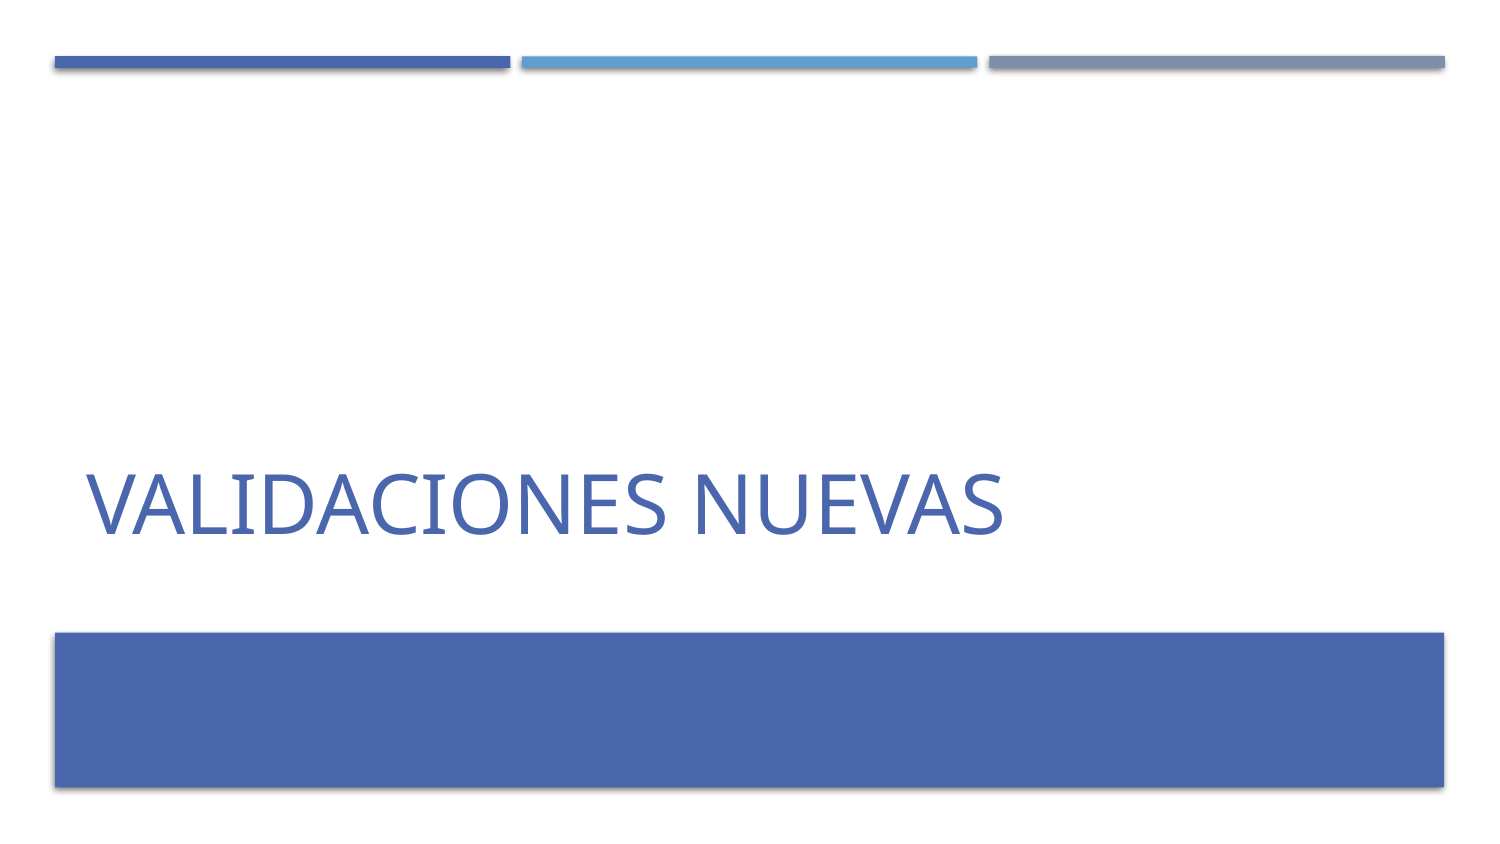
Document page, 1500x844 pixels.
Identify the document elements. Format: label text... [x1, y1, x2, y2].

title Validaciones nuevas [71, 184, 1092, 559]
